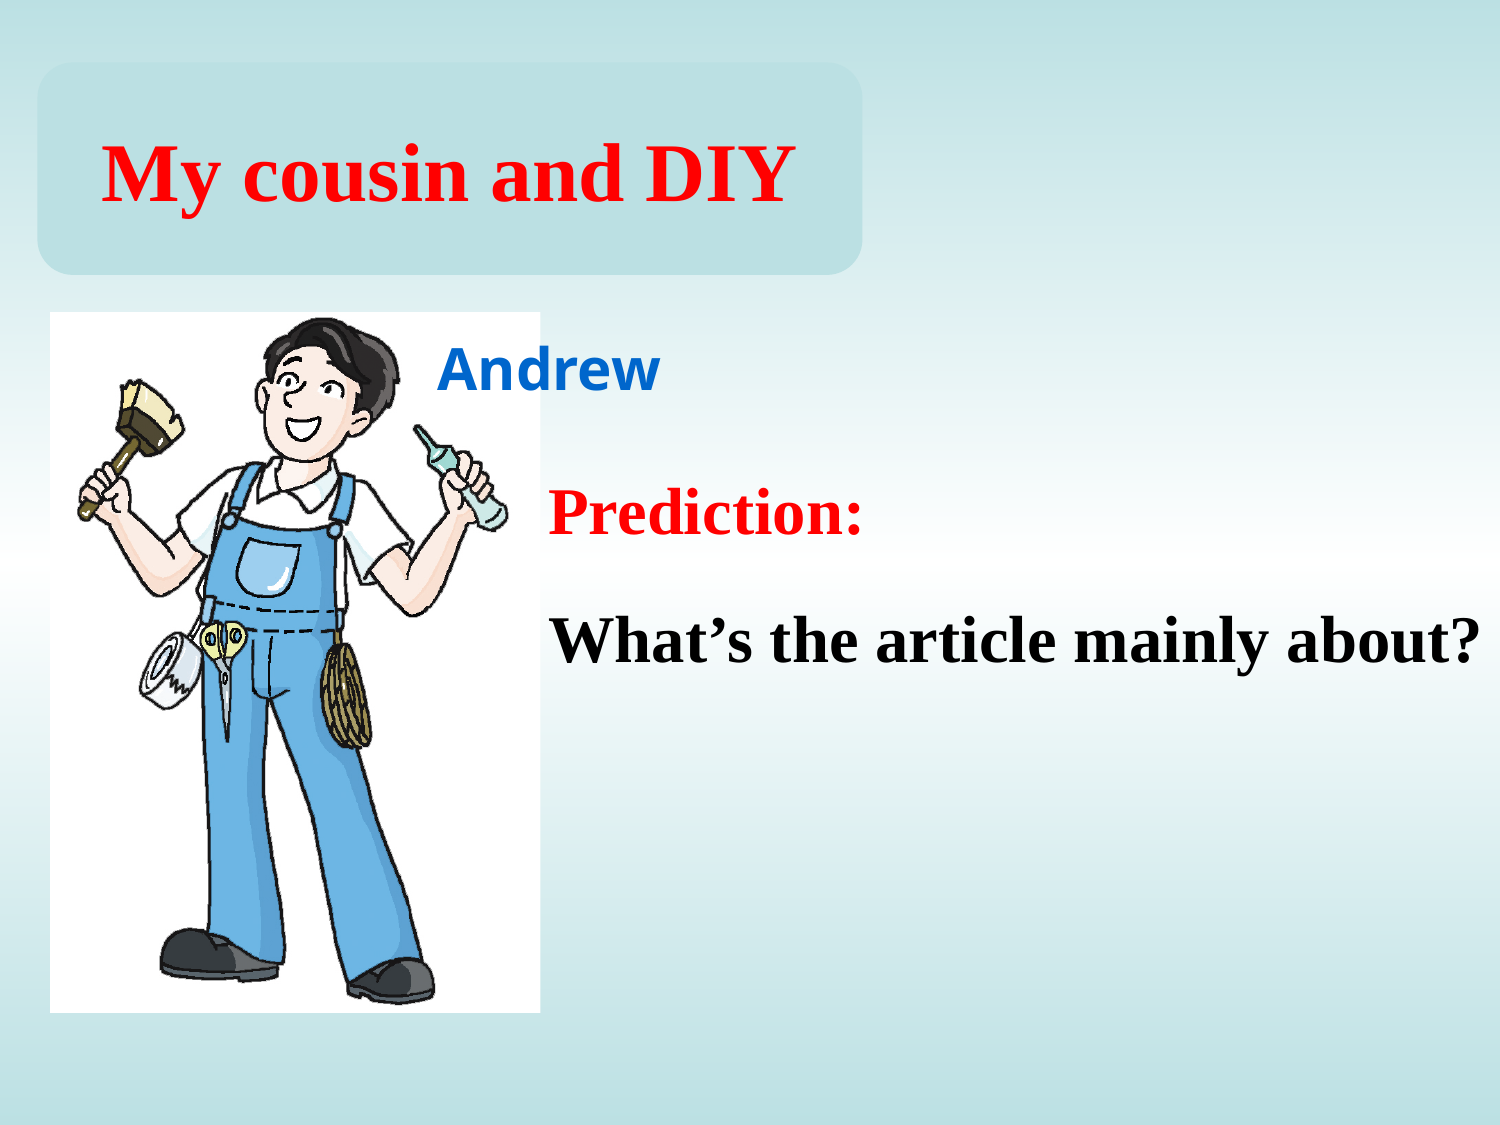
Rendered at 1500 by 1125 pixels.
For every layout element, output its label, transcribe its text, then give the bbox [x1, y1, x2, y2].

text_box My cousin and DIY [37, 62, 863, 275]
text_box Prediction: What’s the article mainly about? [545, 412, 1500, 683]
picture [49, 312, 541, 1013]
text_box Andrew [545, 324, 691, 410]
